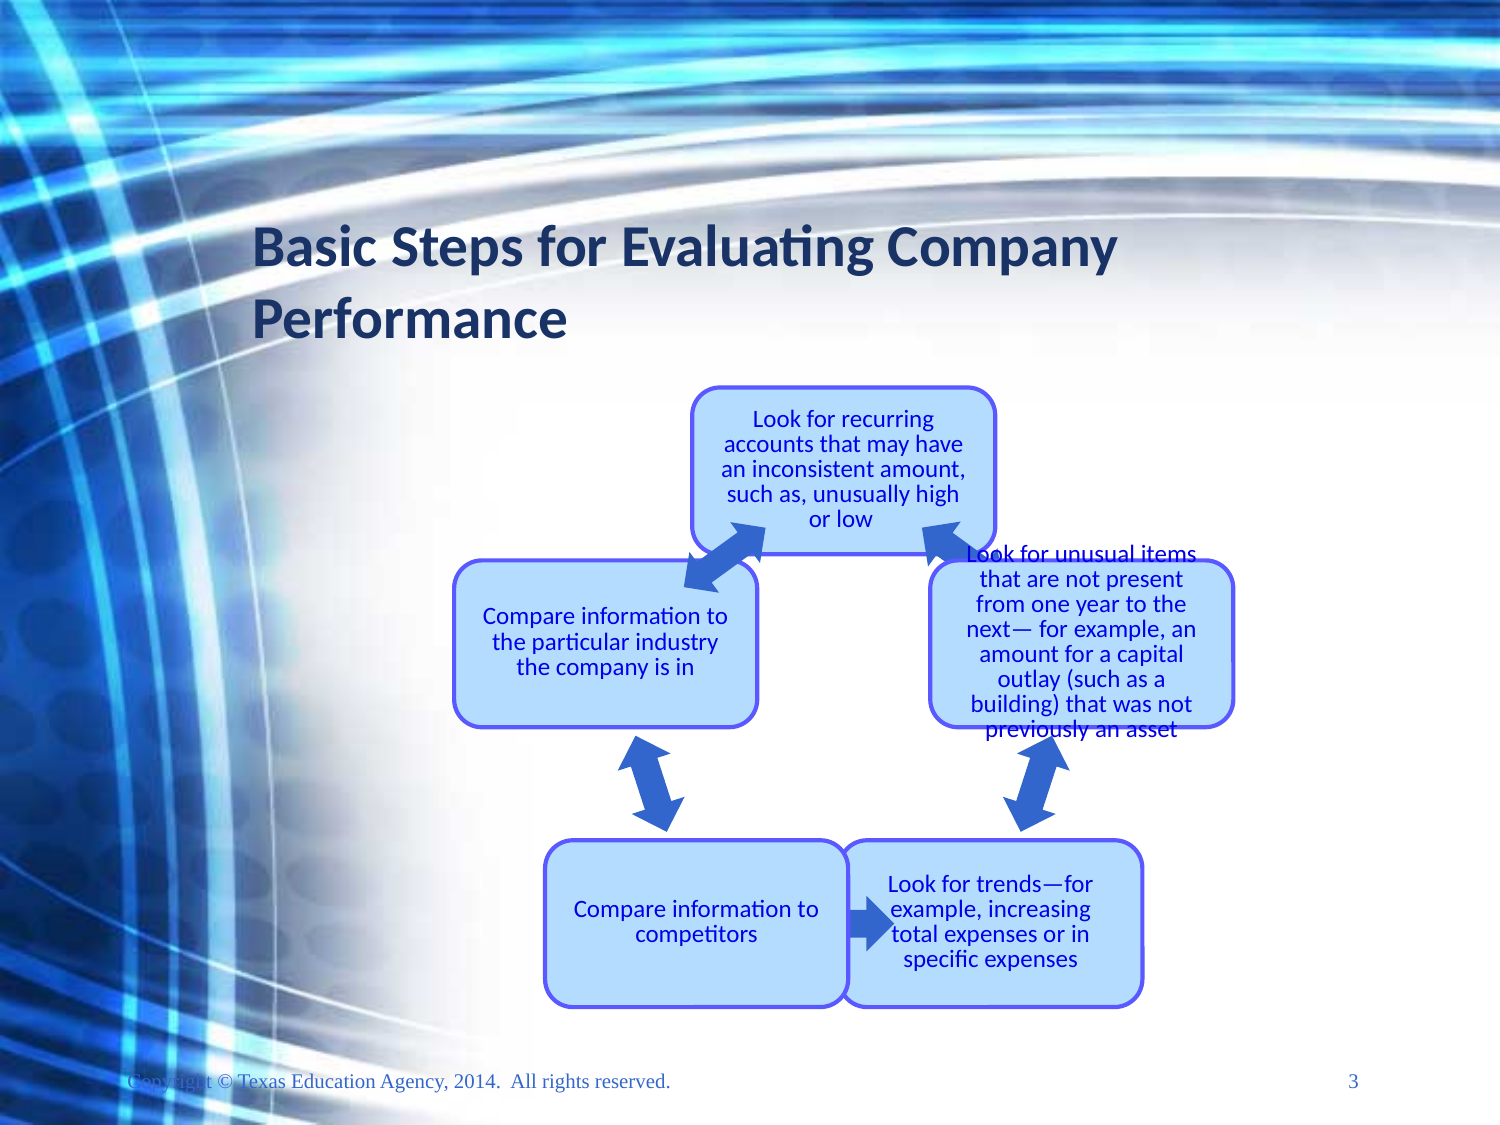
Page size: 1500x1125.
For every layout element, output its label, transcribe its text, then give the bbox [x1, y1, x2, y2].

text_box Copyright © Texas Education Agency, 2014. All rights reserved. 3 [112, 1059, 1413, 1125]
title Basic Steps for Evaluating Company Performance [237, 200, 1463, 358]
picture [0, 0, 1500, 1125]
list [237, 387, 1451, 1056]
